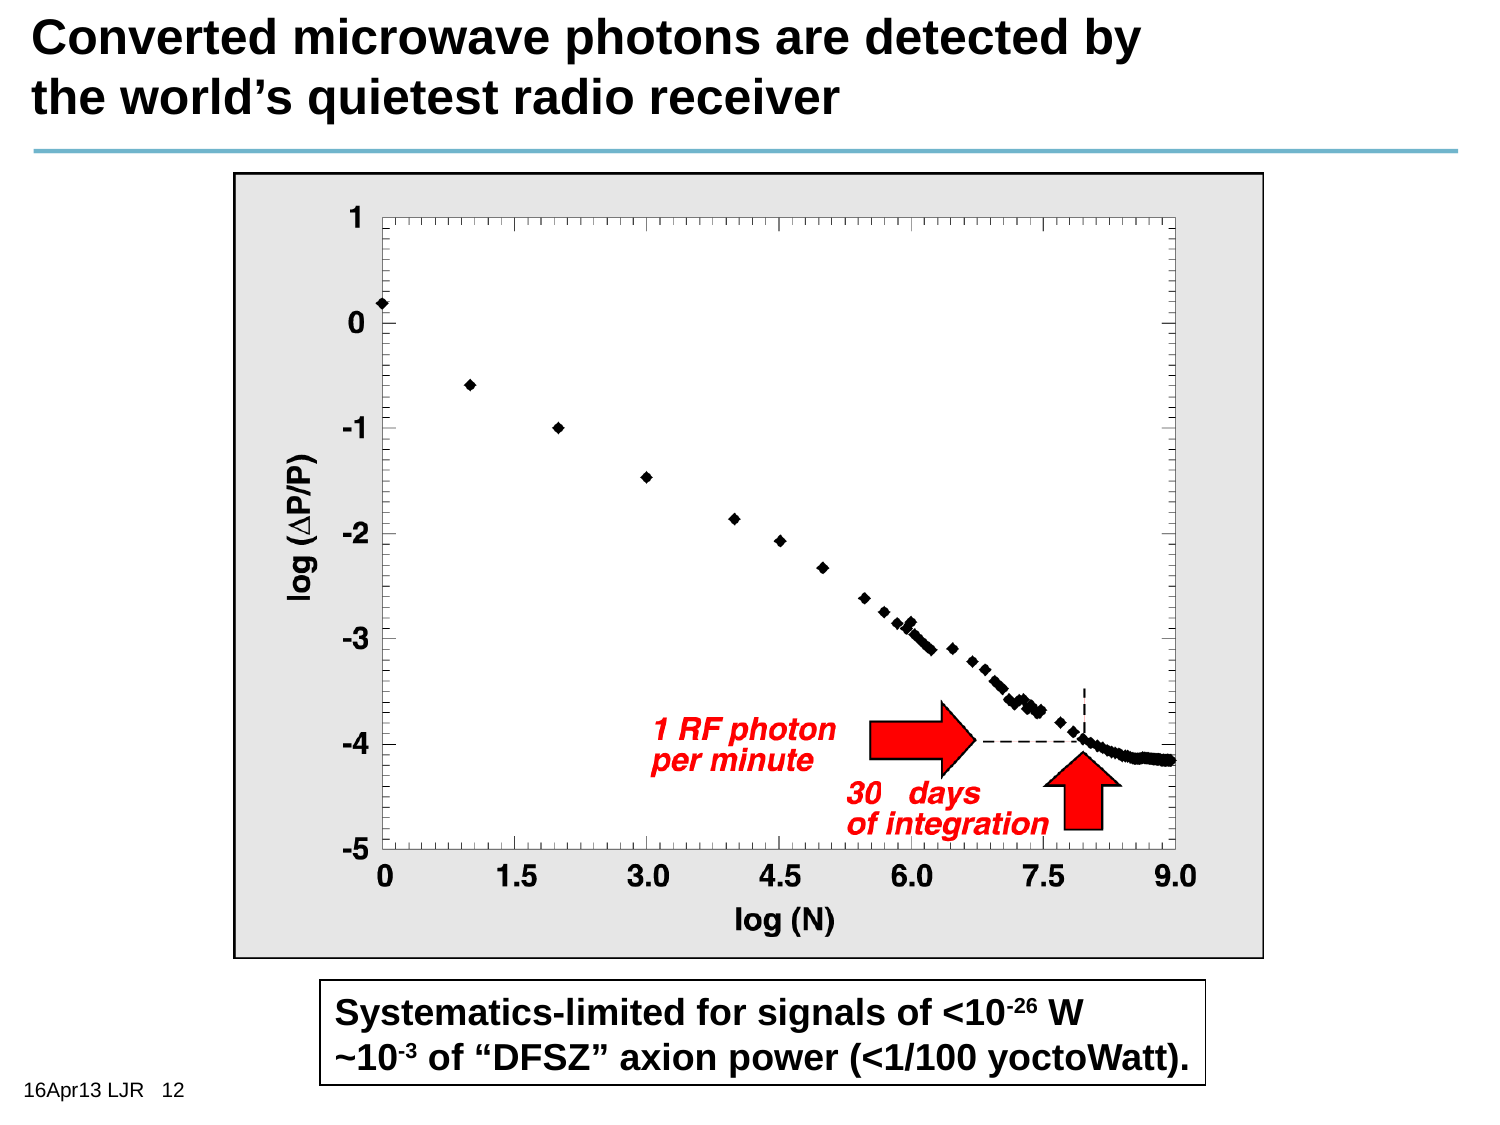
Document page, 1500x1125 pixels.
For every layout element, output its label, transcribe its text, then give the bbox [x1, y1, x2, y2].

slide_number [8, 1068, 205, 1125]
text_box Systematics-limited for signals of <10-26 W ~10-3 of “DFSZ” axion power (<1/100 yoctoWatt). [319, 980, 1206, 1085]
title Converted microwave photons are detected by the world’s quietest radio receiver [31, 12, 1307, 125]
picture [33, 103, 1459, 155]
picture [233, 172, 1264, 960]
